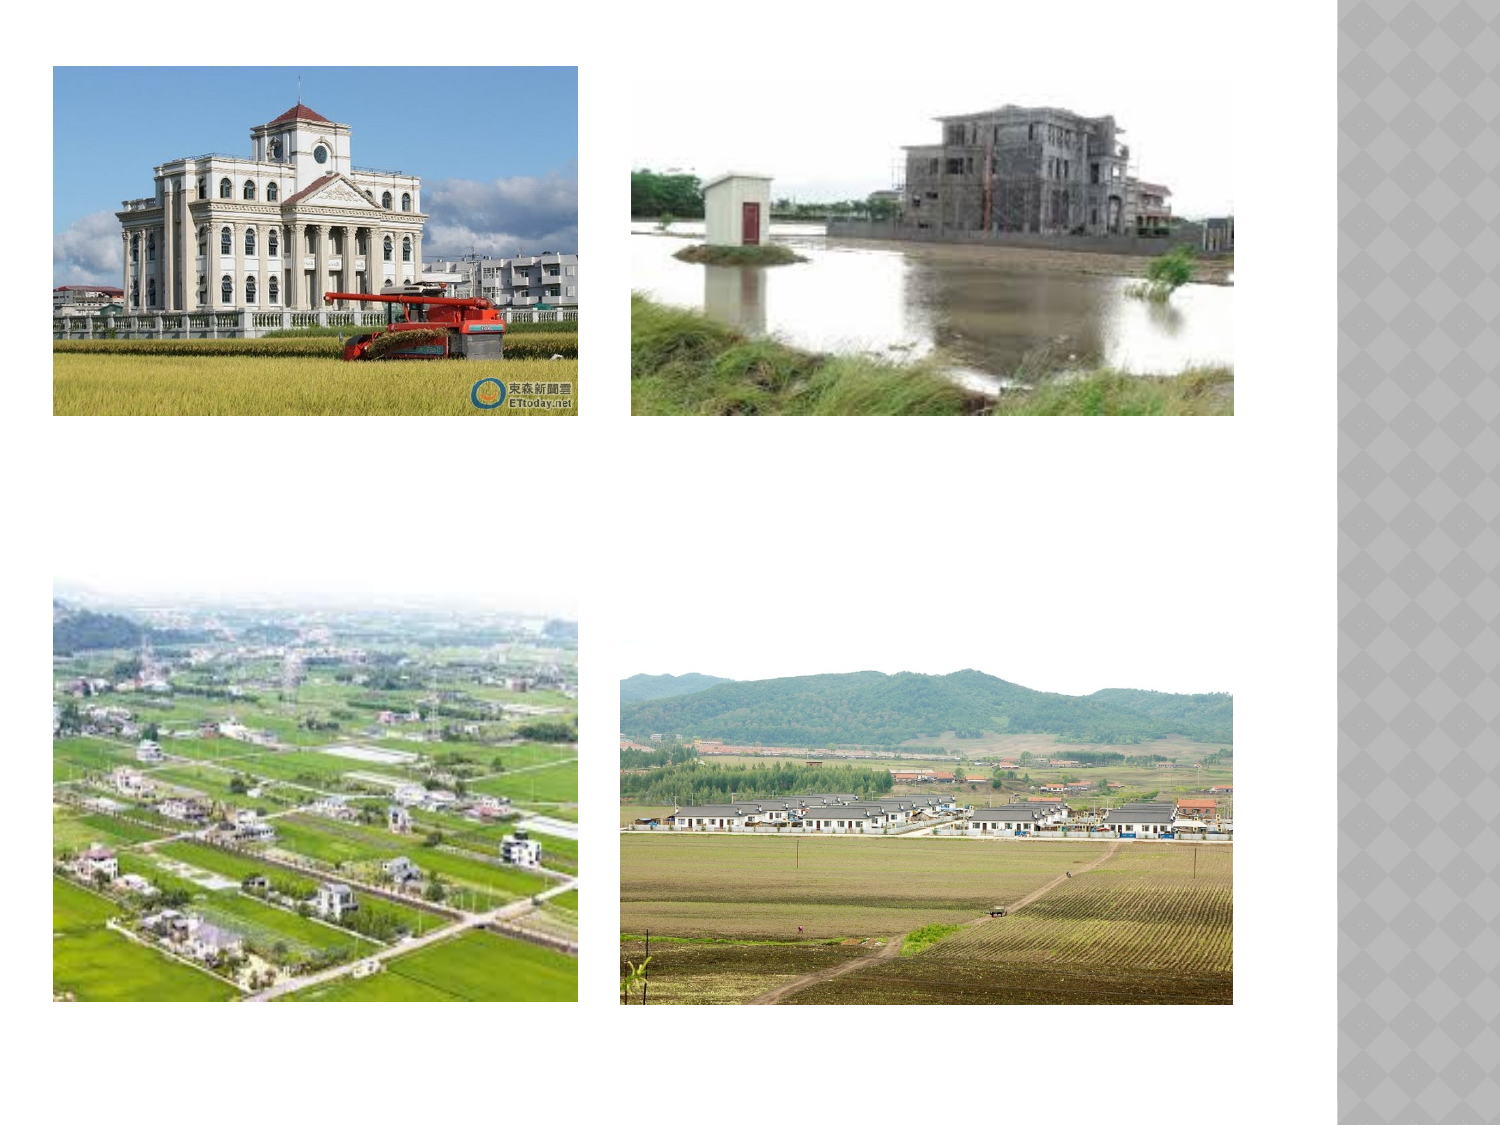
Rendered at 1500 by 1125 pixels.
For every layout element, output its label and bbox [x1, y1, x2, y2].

picture [52, 65, 578, 417]
picture [631, 77, 1235, 416]
picture [52, 573, 578, 1003]
picture [619, 597, 1234, 1005]
